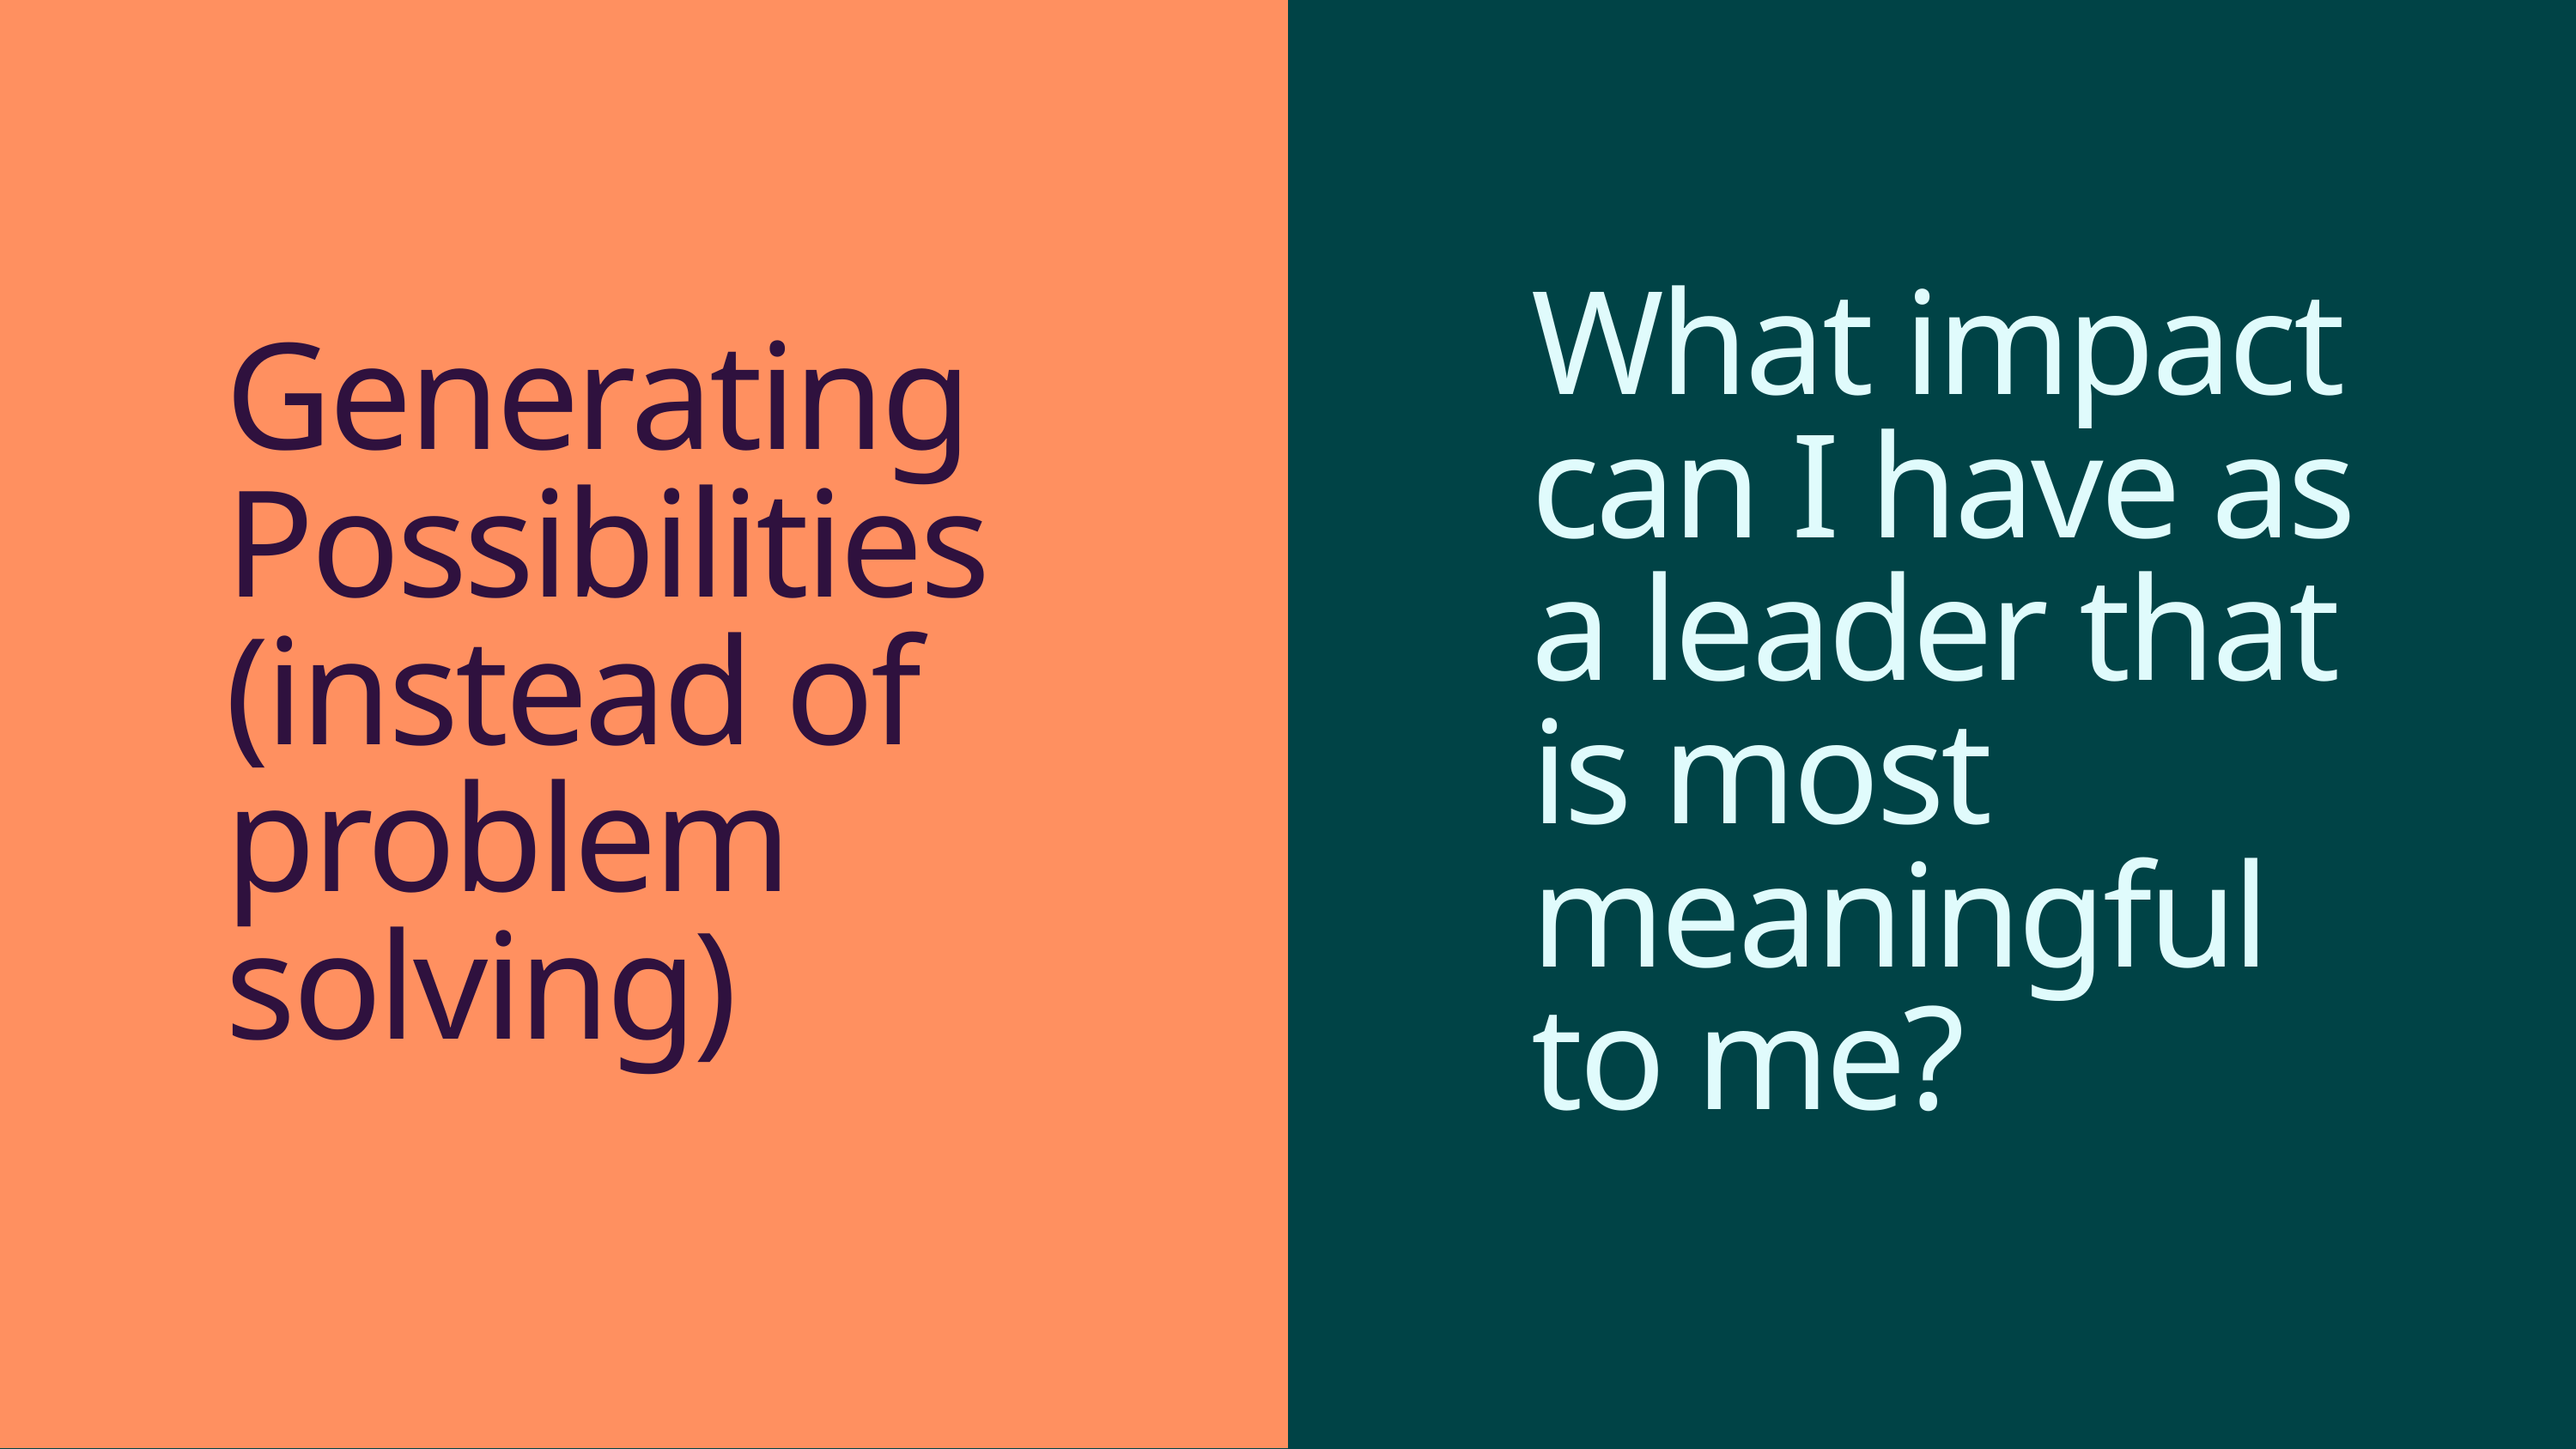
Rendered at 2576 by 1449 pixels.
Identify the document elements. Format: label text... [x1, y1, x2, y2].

text_box What impact can I have as a leader that is most meaningful to me? [1531, 279, 2355, 1138]
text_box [0, 0, 1289, 1449]
